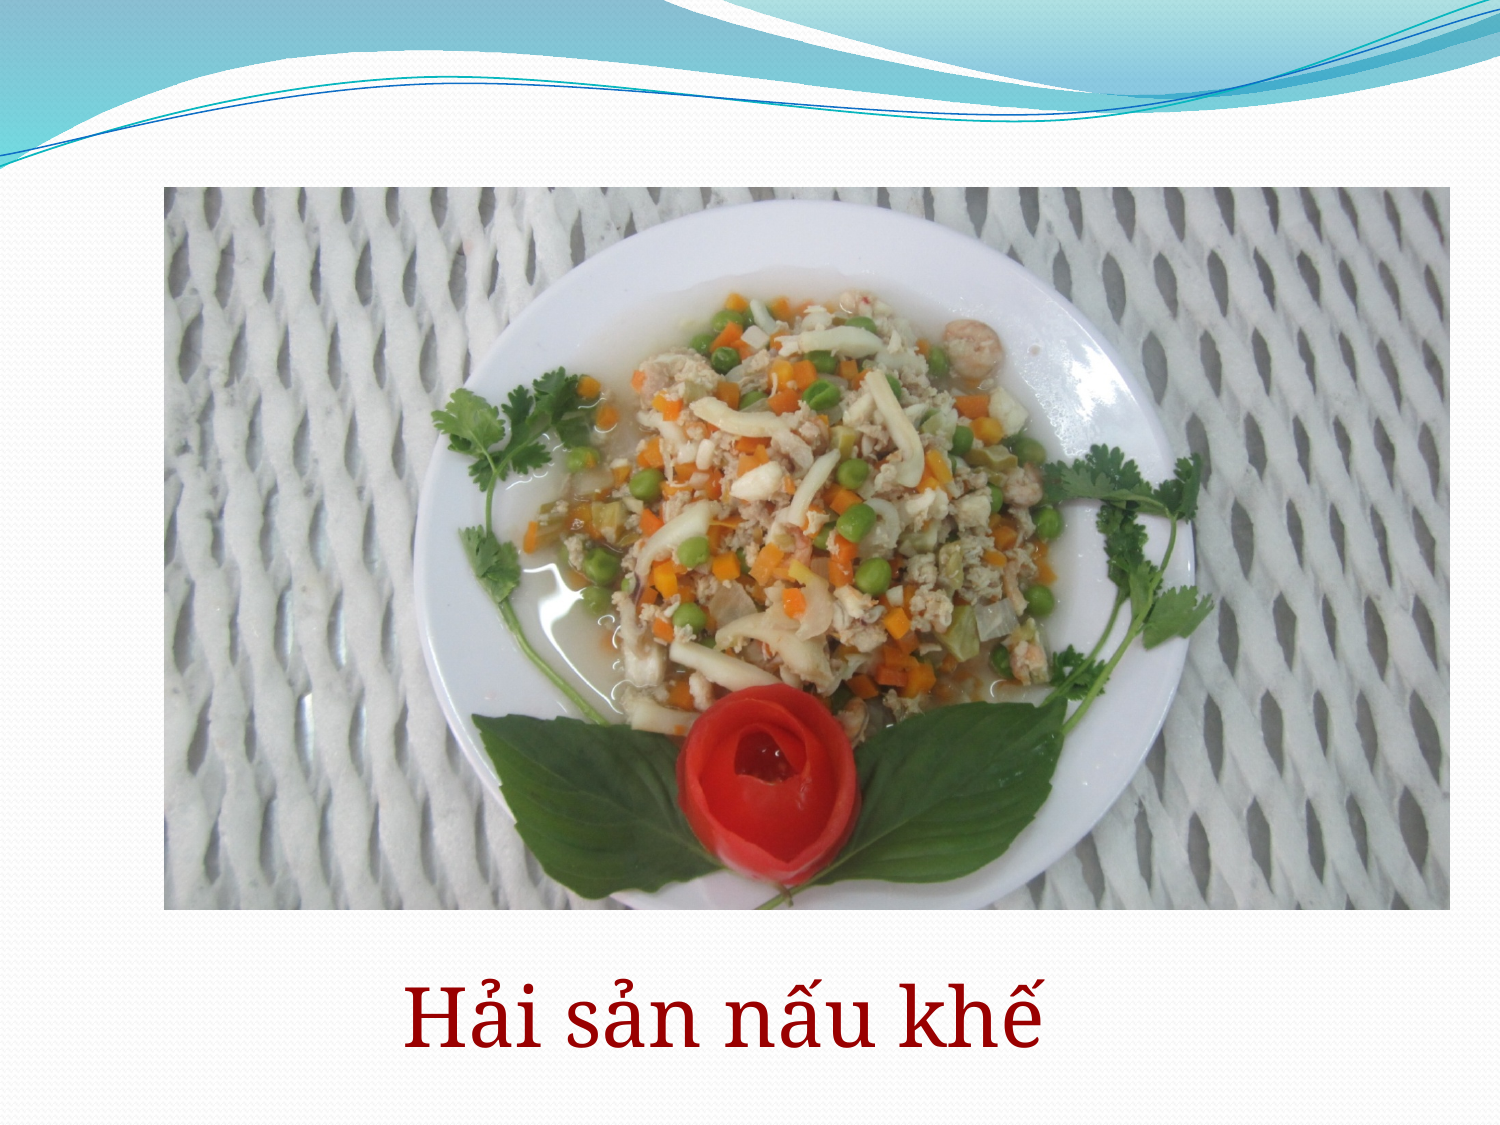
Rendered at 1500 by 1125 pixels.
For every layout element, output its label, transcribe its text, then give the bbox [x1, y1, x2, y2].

picture [163, 187, 1450, 910]
text_box Hải sản nấu khế [304, 925, 1144, 1103]
